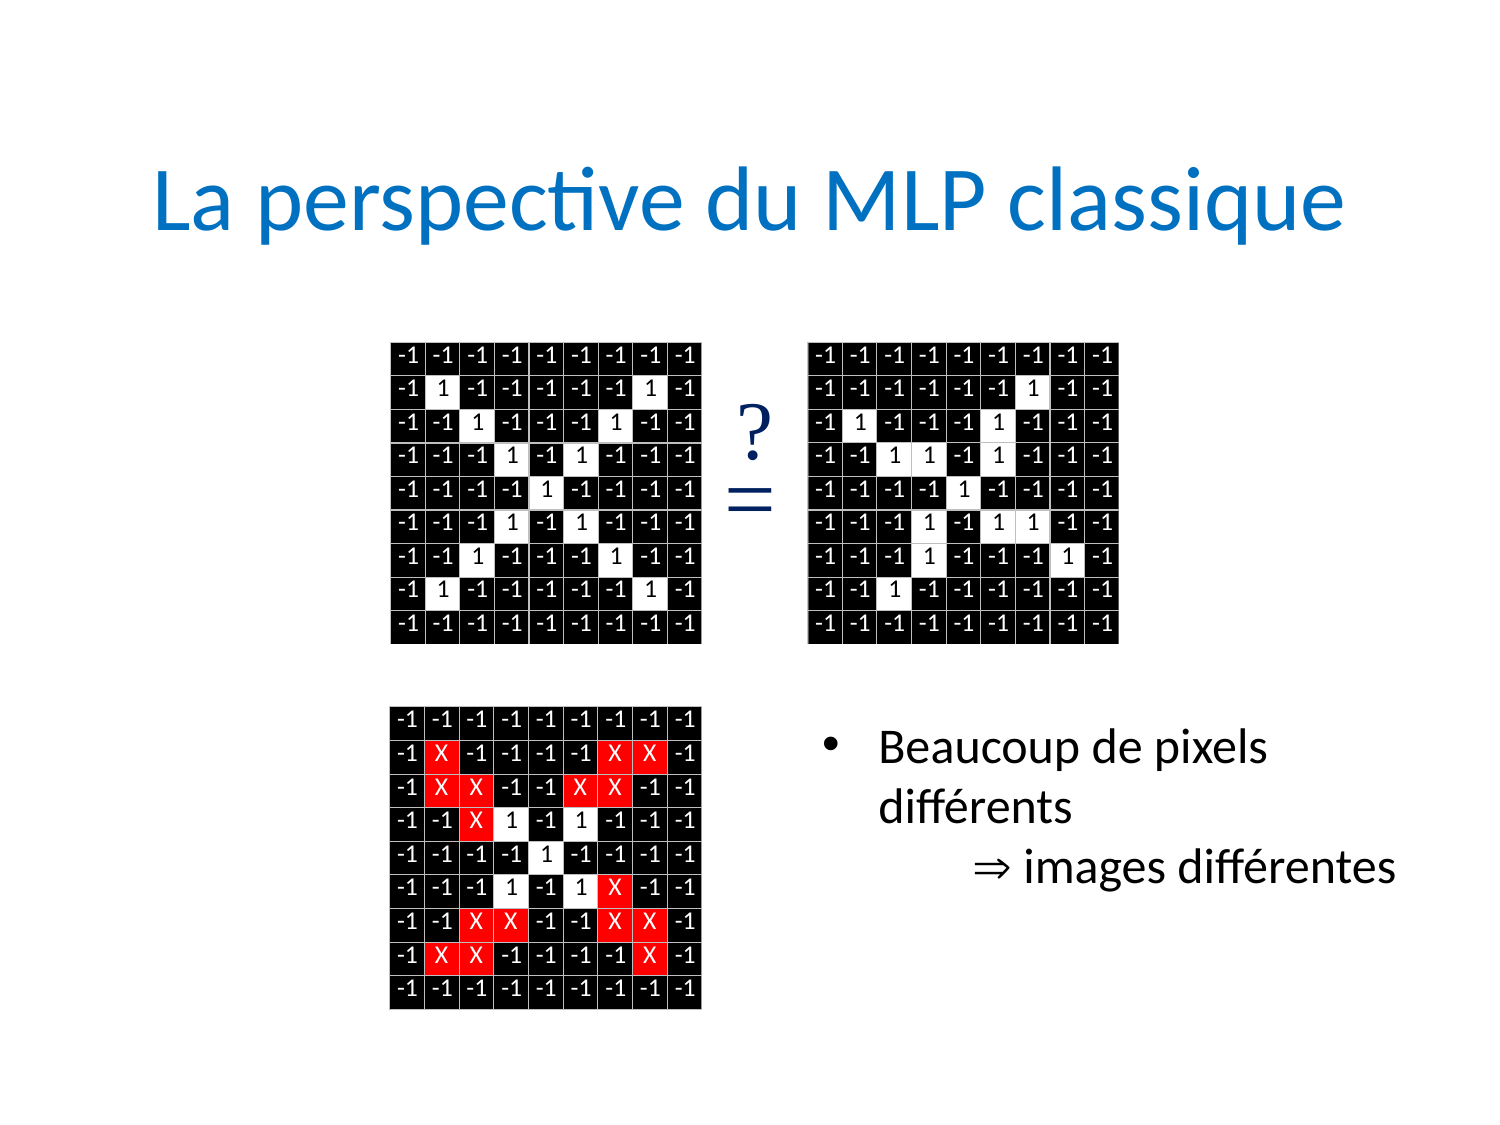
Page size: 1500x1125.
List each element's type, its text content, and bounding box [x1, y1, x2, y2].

picture [388, 705, 703, 1011]
title La perspective du MLP classique [112, 99, 1388, 288]
picture [806, 341, 1120, 646]
text_box Beaucoup de pixels différents  images différentes [807, 706, 1452, 961]
picture [389, 341, 703, 646]
text_box = [707, 433, 801, 568]
text_box ? [714, 370, 796, 496]
